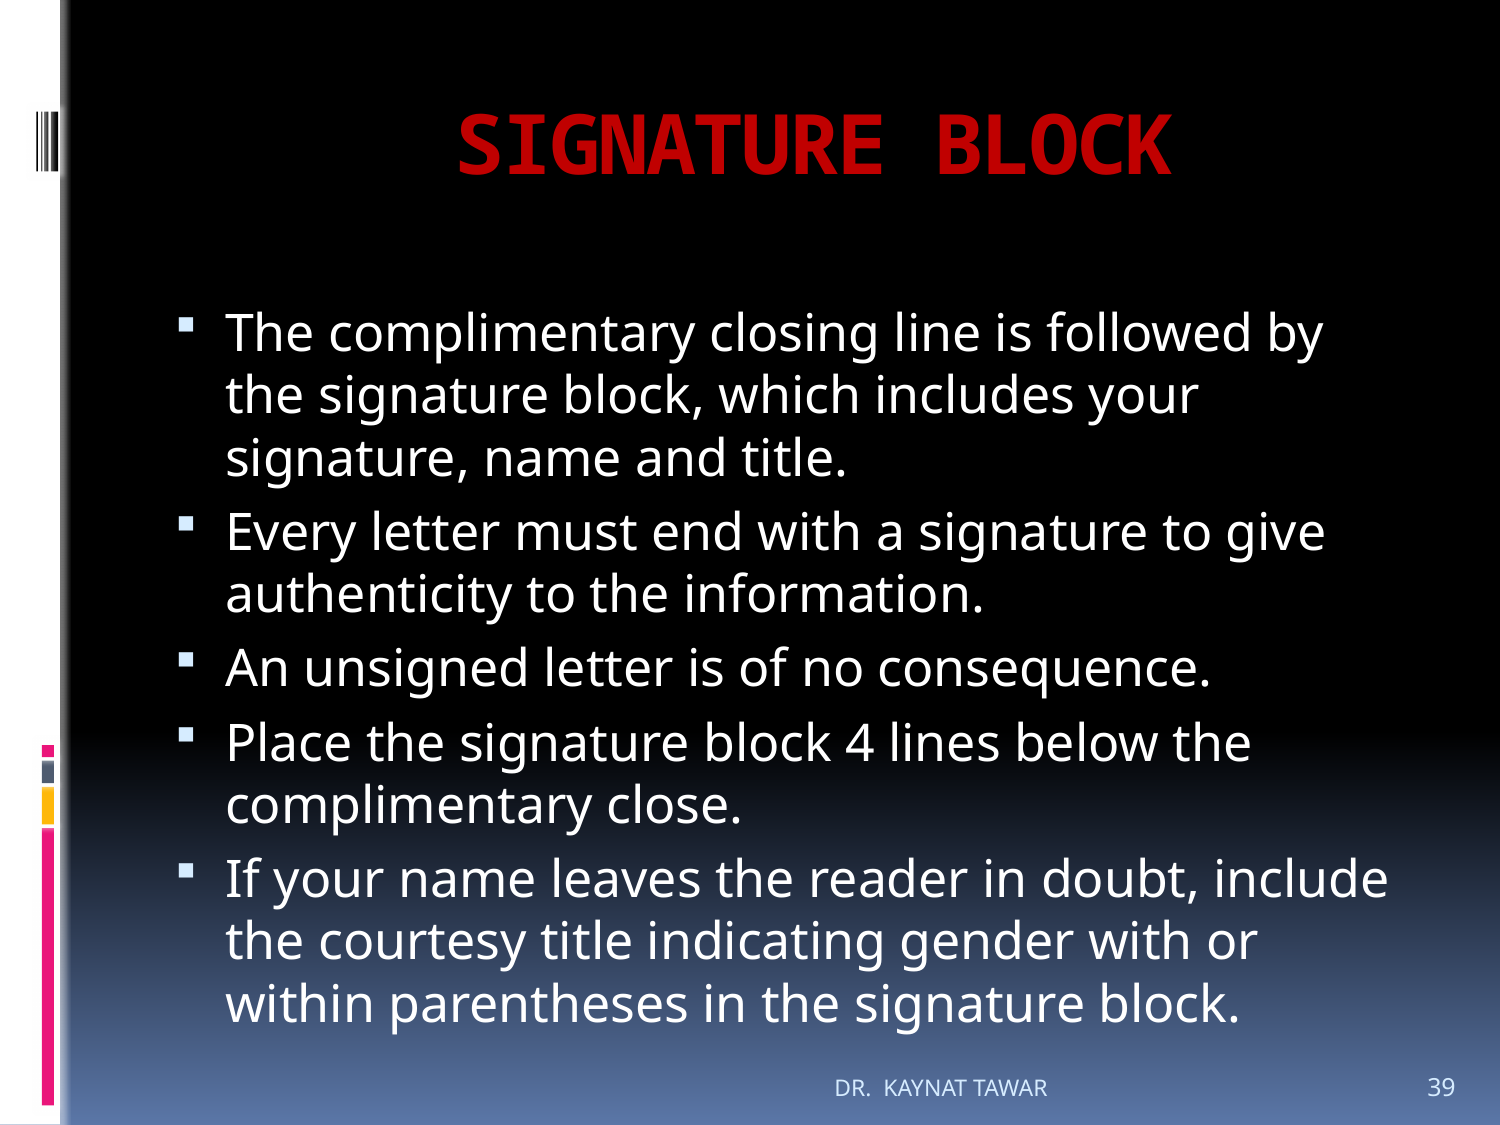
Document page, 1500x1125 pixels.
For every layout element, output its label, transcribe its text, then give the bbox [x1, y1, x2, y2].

title SIGNATURE BLOCK [150, 83, 1425, 234]
slide_number 39 [1412, 1052, 1488, 1113]
list The complimentary closing line is followed by the signature block, which includes your signature, name and title. Every letter must end with a signature to give authenticity to the information. An unsigned letter is of no consequence. Place the signature block 4 lines below the complimentary close. If your name leaves the reader in doubt, include the courtesy title indicating gender with or within parentheses in the signature block. [150, 292, 1425, 1043]
footer DR. KAYNAT TAWAR [150, 1052, 1063, 1113]
